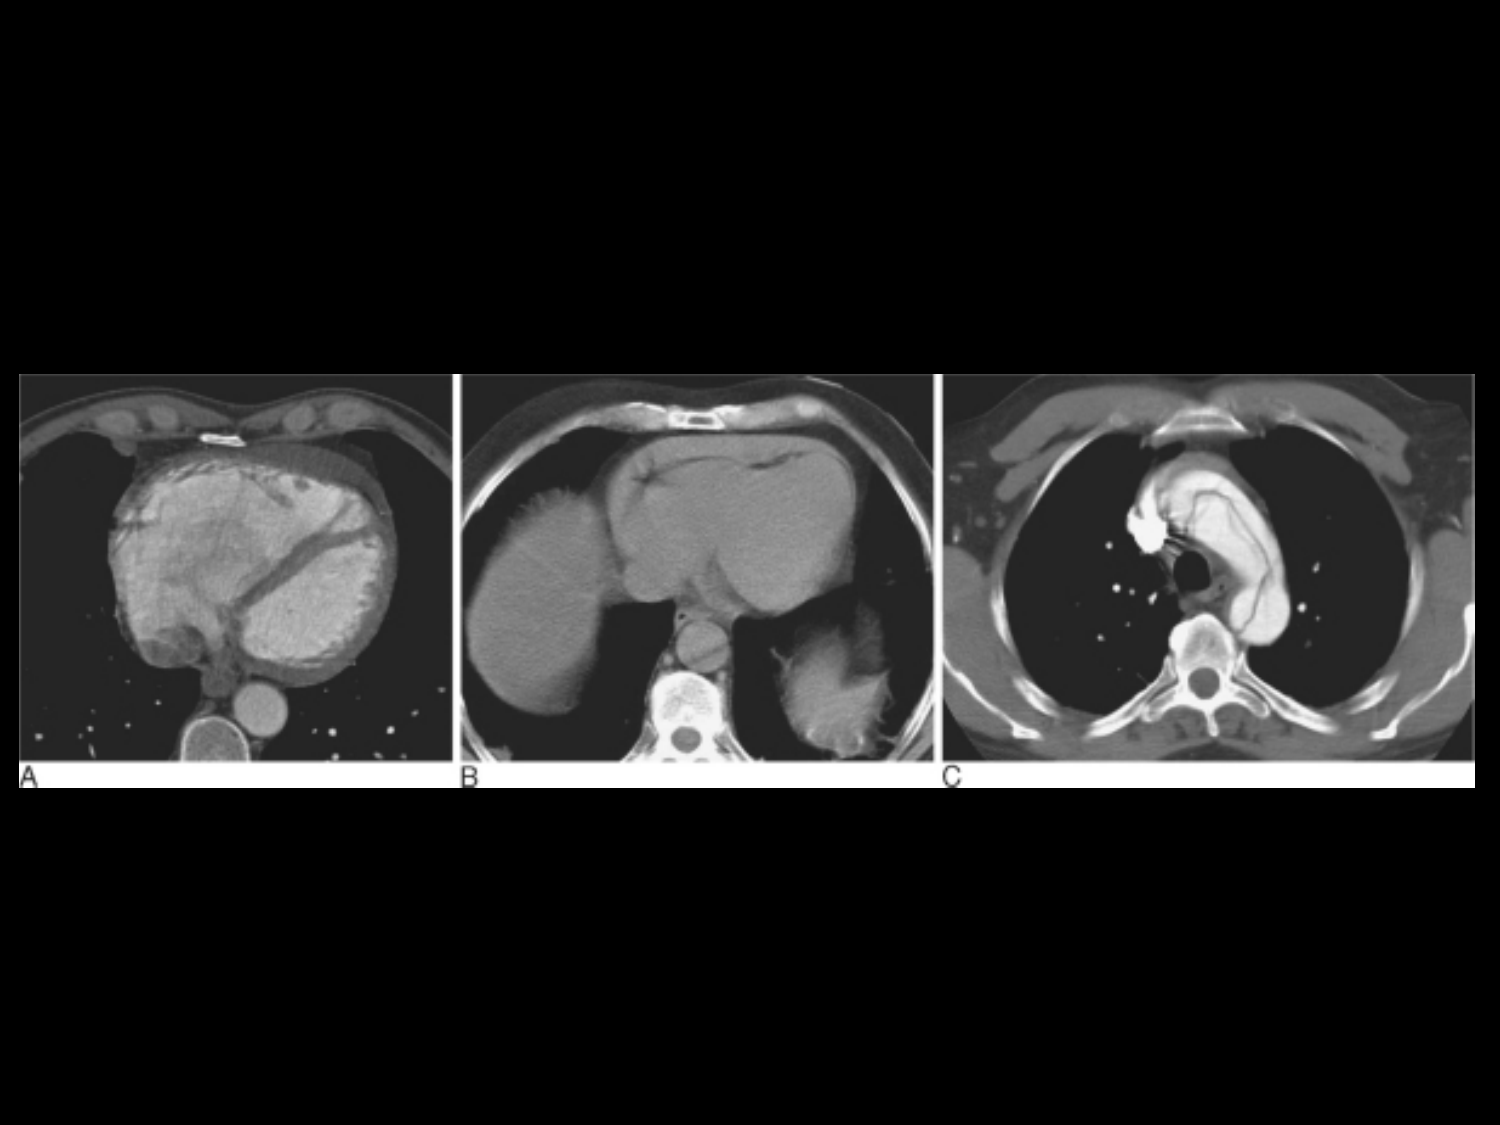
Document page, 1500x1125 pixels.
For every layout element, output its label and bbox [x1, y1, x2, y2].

list [18, 374, 1476, 788]
